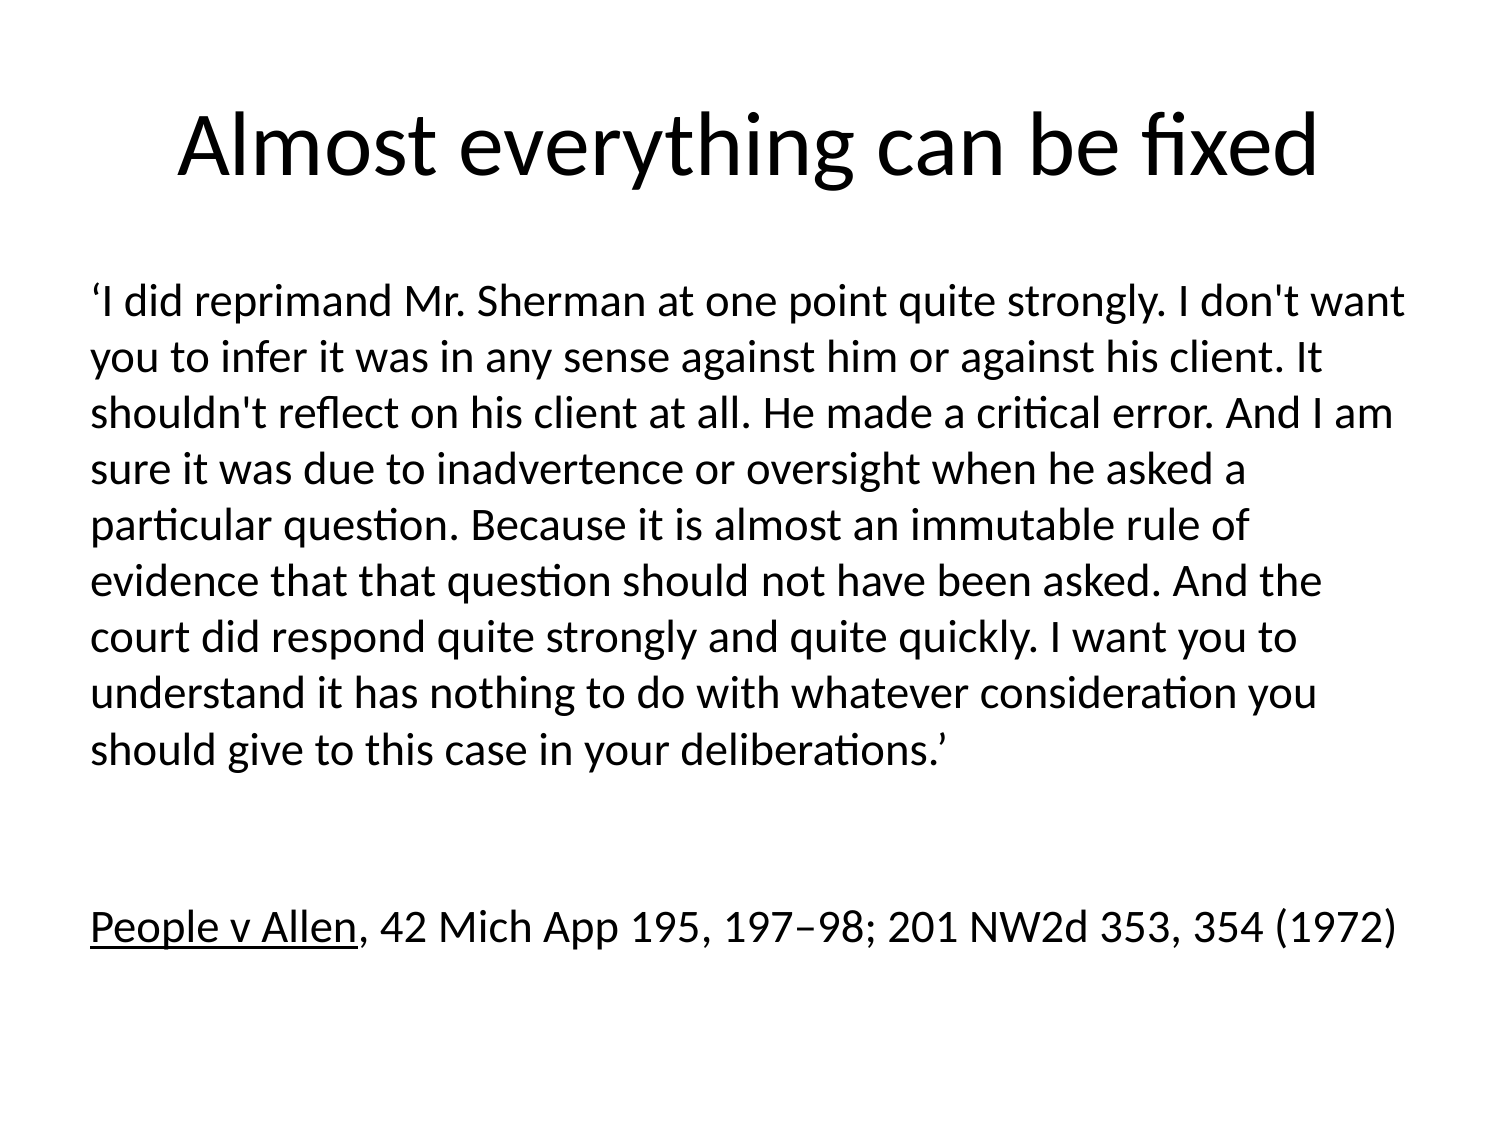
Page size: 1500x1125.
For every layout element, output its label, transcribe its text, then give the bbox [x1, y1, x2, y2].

list ‘I did reprimand Mr. Sherman at one point quite strongly. I don't want you to infer it was in any sense against him or against his client. It shouldn't reflect on his client at all. He made a critical error. And I am sure it was due to inadvertence or oversight when he asked a particular question. Because it is almost an immutable rule of evidence that that question should not have been asked. And the court did respond quite strongly and quite quickly. I want you to understand it has nothing to do with whatever consideration you should give to this case in your deliberations.’ People v Allen, 42 Mich App 195, 197–98; 201 NW2d 353, 354 (1972) [75, 262, 1425, 1005]
title Almost everything can be fixed [75, 45, 1425, 233]
